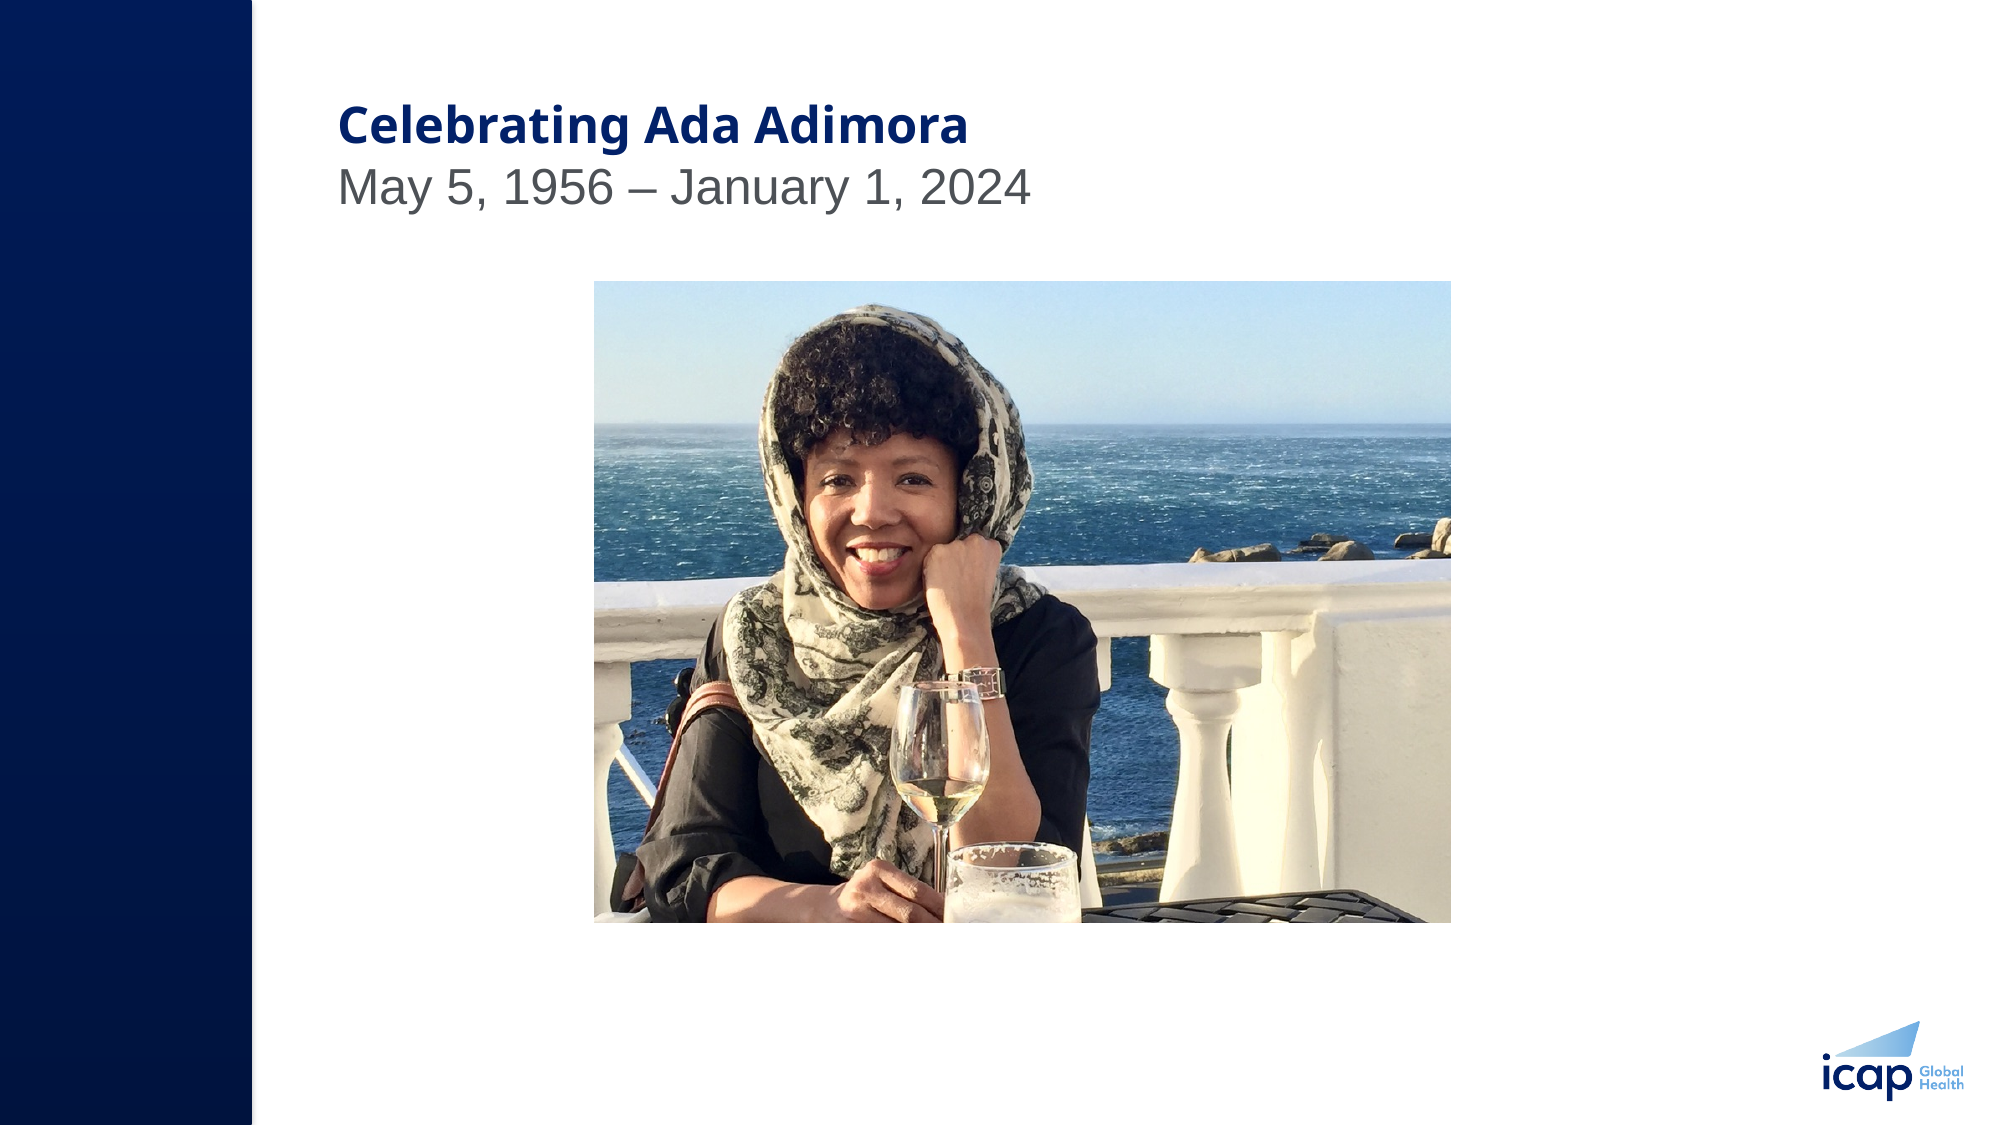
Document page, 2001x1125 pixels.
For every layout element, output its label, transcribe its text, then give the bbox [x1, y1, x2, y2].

title Celebrating Ada Adimora May 5, 1956 – January 1, 2024 [322, 85, 1823, 223]
picture [594, 280, 1451, 924]
picture [1786, 1004, 2000, 1118]
